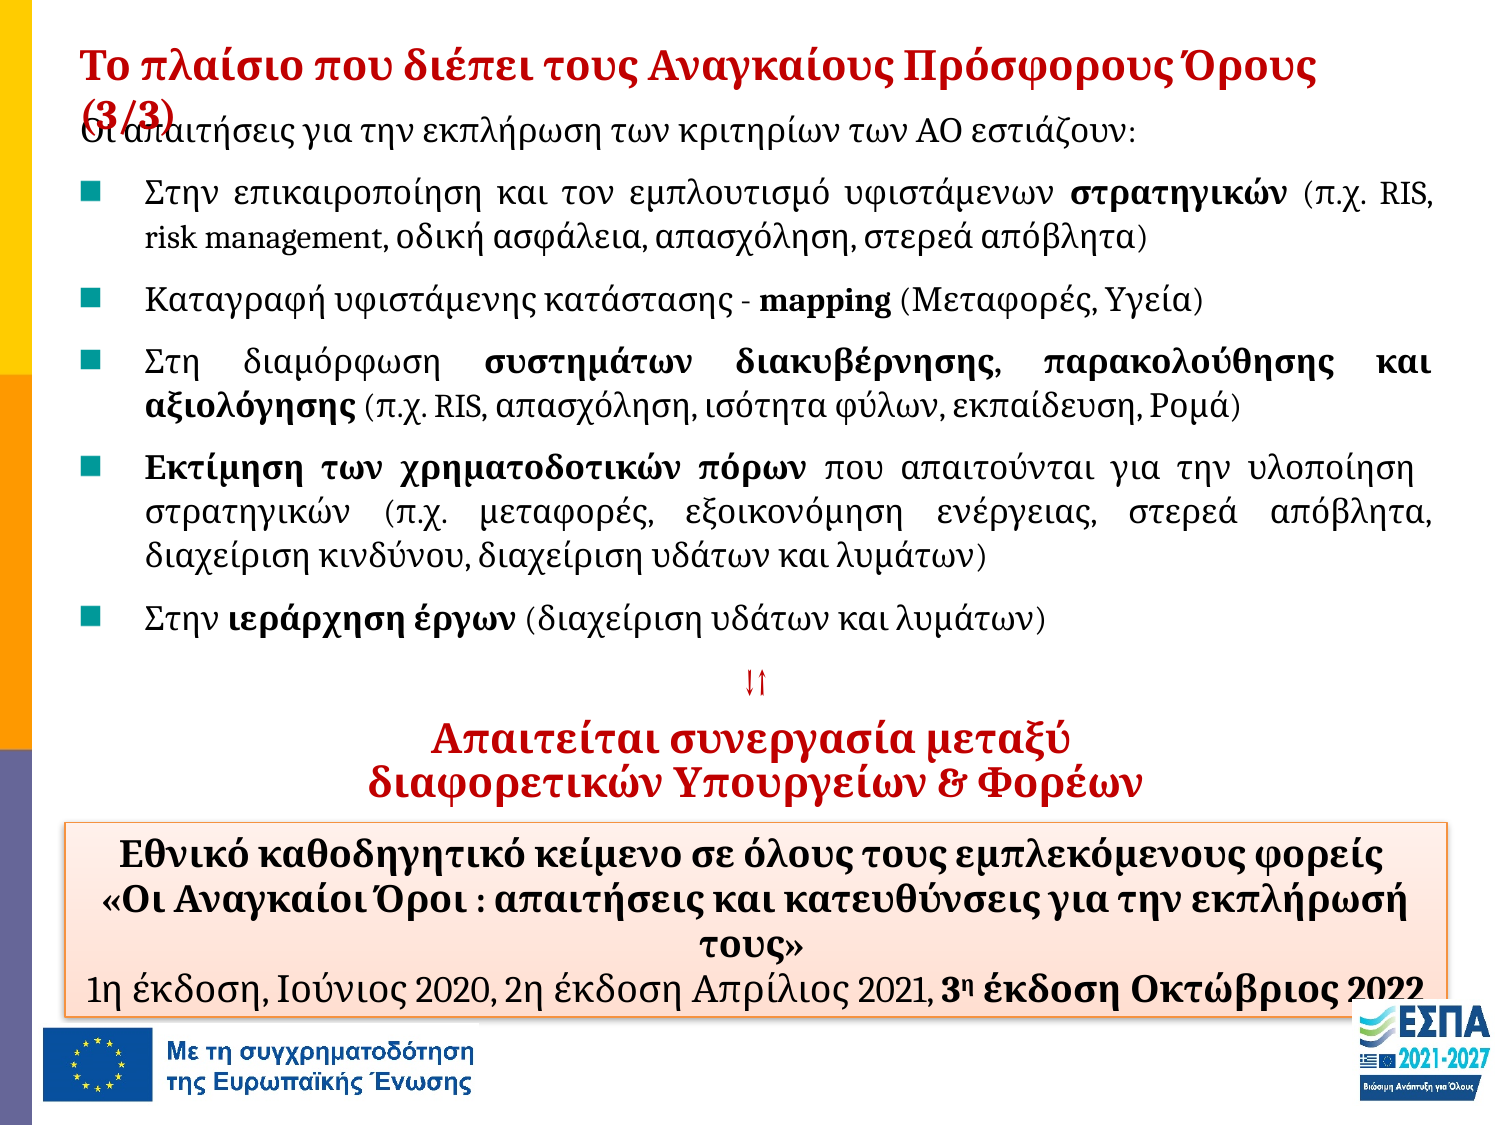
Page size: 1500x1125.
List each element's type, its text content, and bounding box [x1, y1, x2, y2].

text_box Το πλαίσιο που διέπει τους Αναγκαίους Πρόσφορους Όρους (3/3) [64, 30, 1412, 146]
picture [79, 454, 103, 479]
picture [0, 0, 32, 1125]
text_box Οι απαιτήσεις για την εκπλήρωση των κριτηρίων των ΑΟ εστιάζουν: [65, 101, 1435, 157]
text_box Στην επικαιροποίηση και τον εμπλουτισμό υφιστάμενων στρατηγικών (π.χ. RIS, risk management, οδική ασφάλεια, απασχόληση, στερεά απόβλητα) Καταγραφή υφιστάμενης κατάστασης - mapping (Μεταφορές, Υγεία) Στη διαμόρφωση συστημάτων διακυβέρνησης, παρακολούθησης και αξιολόγησης (π.χ. RIS, απασχόληση, ισότητα φύλων, εκπαίδευση, Ρομά) Εκτίμηση των χρηματοδοτικών πόρων που απαιτούνται για την υλοποίηση στρατηγικών (π.χ. μεταφορές, εξοικονόμηση ενέργειας, στερεά απόβλητα, διαχείριση κινδύνου, διαχείριση υδάτων και λυμάτων) Στην ιεράρχηση έργων (διαχείριση υδάτων και λυμάτων) ↓↑ Απαιτείται συνεργασία μεταξύ διαφορετικών Υπουργείων & Φορέων [64, 160, 1447, 813]
picture [79, 348, 103, 372]
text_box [37, 999, 1495, 1107]
picture [79, 604, 103, 629]
text_box Εθνικό καθοδηγητικό κείμενο σε όλους τους εμπλεκόμενους φορείς «Οι Αναγκαίοι Όροι : απαιτήσεις και κατευθύνσεις για την εκπλήρωσή τους» 1η έκδοση, Ιούνιος 2020, 2η έκδοση Απρίλιος 2021, 3η έκδοση Οκτώβριος 2022 [64, 822, 1448, 997]
picture [79, 179, 103, 204]
picture [79, 286, 103, 310]
